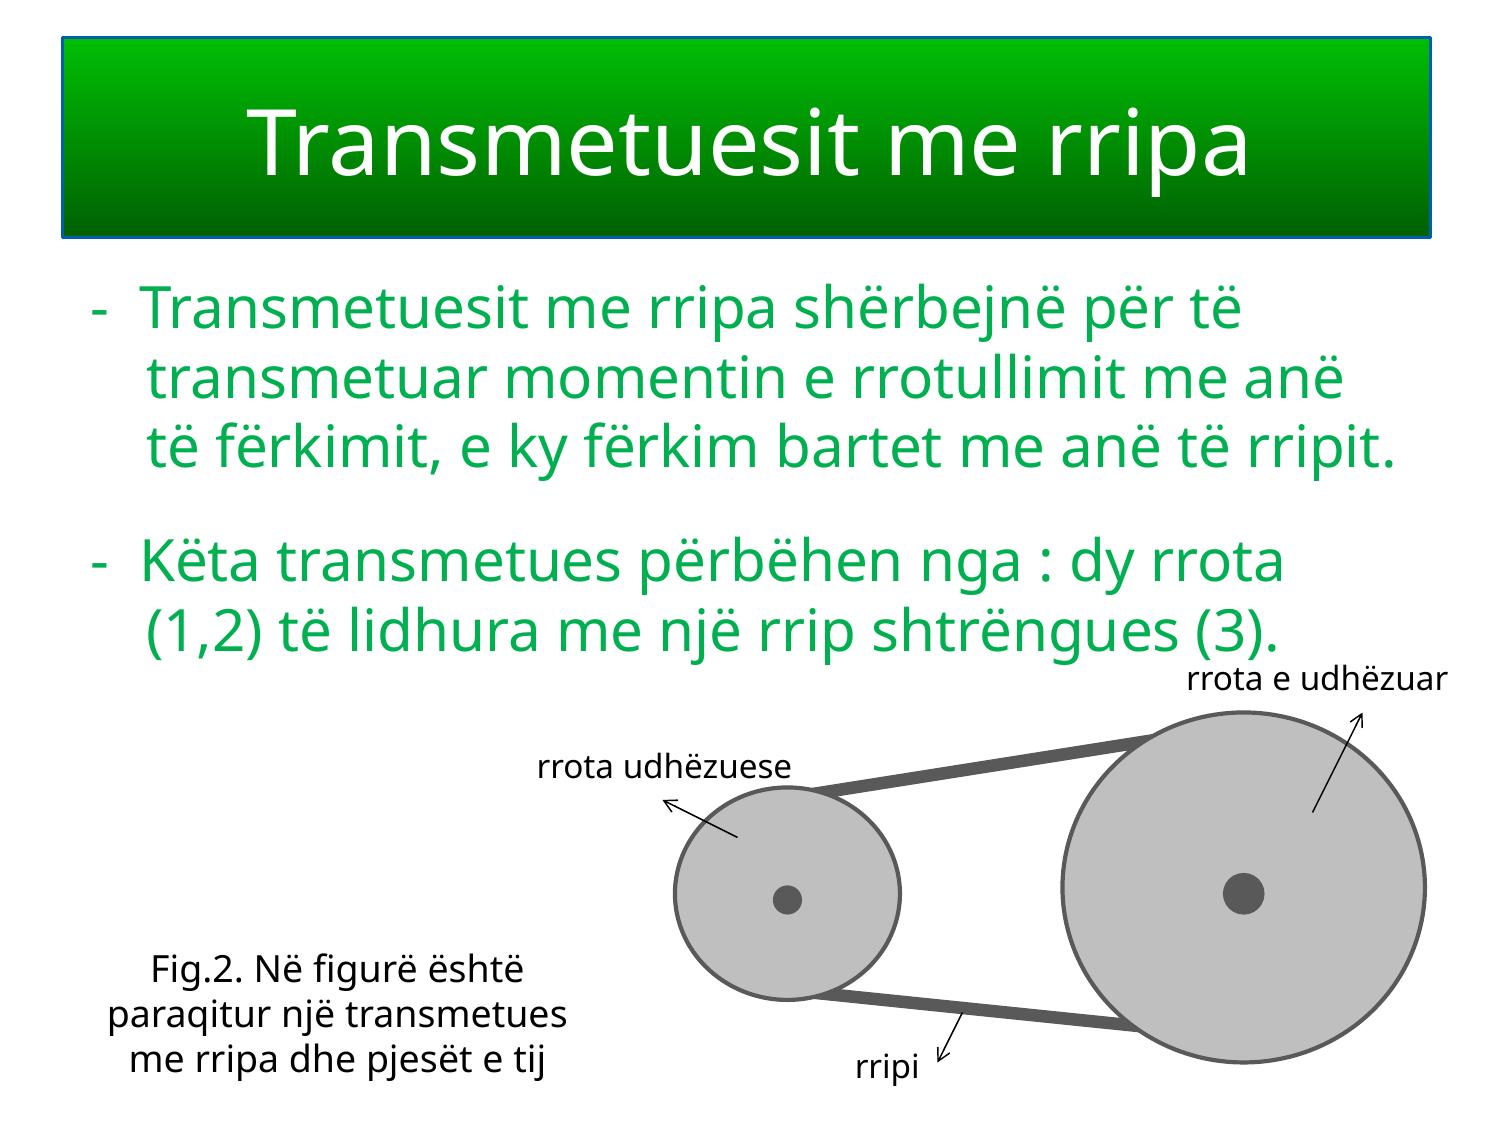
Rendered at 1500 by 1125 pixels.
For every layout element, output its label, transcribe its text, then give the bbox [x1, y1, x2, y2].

text_box [1222, 872, 1265, 915]
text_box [924, 1024, 976, 1051]
text_box [60, 35, 1432, 240]
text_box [774, 724, 1251, 801]
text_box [762, 987, 1251, 1038]
text_box Fig.2. Në figurë është paraqitur një transmetues me rripa dhe pjesët e tij [87, 937, 588, 1088]
text_box [772, 885, 803, 915]
text_box [672, 793, 903, 999]
text_box rripi [840, 1047, 935, 1093]
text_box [662, 799, 738, 838]
list - Transmetuesit me rripa shërbejnë për të transmetuar momentin e rrotullimit me anë të fërkimit, e ky fërkim bartet me anë të rripit. - Këta transmetues përbëhen nga : dy rrota (1,2) të lidhura me një rrip shtrëngues (3). [75, 262, 1425, 1088]
title Transmetuesit me rripa [75, 45, 1425, 233]
text_box rrota udhëzuese [521, 737, 769, 793]
text_box [1060, 710, 1428, 1065]
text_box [1287, 737, 1388, 788]
text_box rrota e udhëzuar [1171, 649, 1464, 705]
